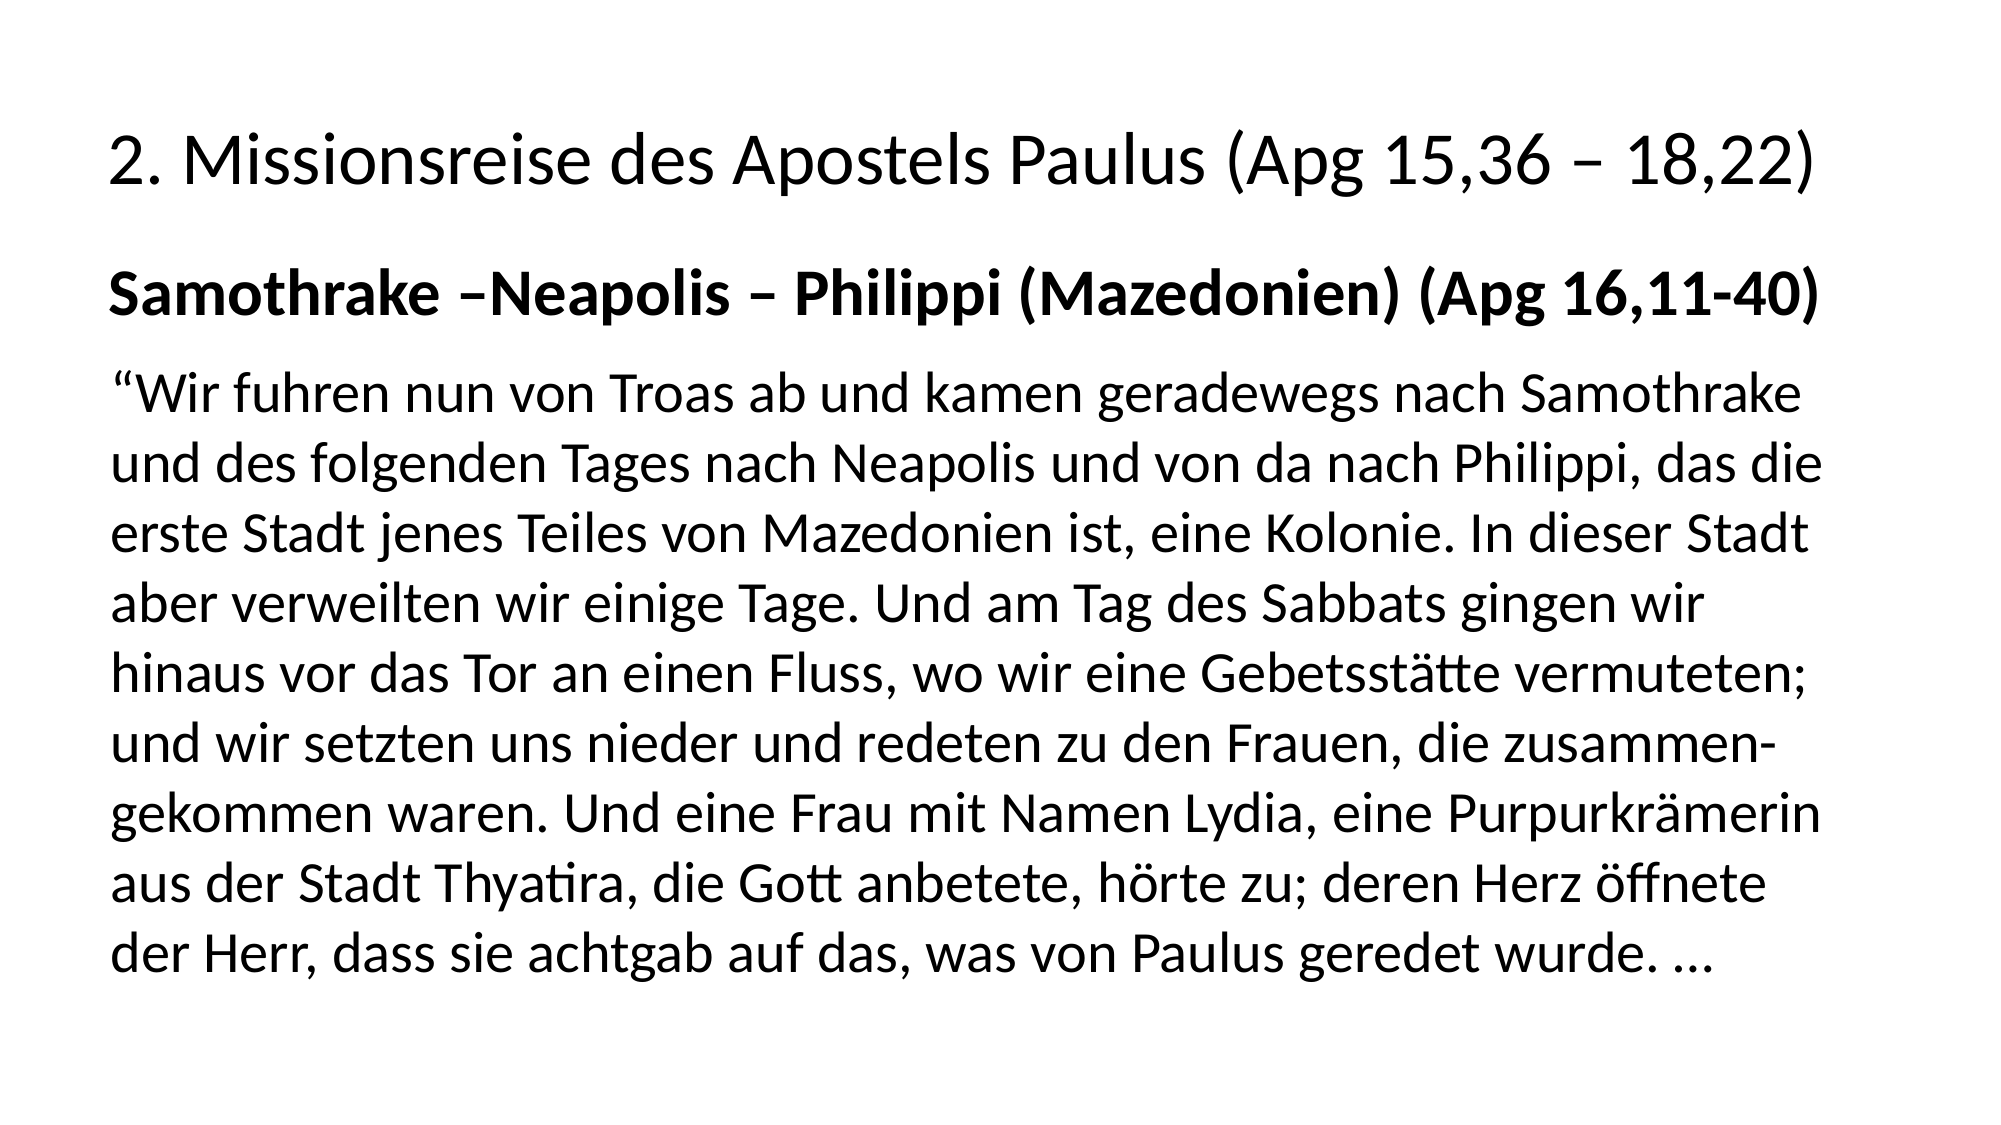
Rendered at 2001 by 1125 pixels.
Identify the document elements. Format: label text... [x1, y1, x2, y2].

text_box Samothrake –Neapolis – Philippi (Mazedonien) (Apg 16,11-40) [94, 241, 1839, 337]
text_box 2. Missionsreise des Apostels Paulus (Apg 15,36 – 18,22) [92, 102, 1834, 207]
text_box “Wir fuhren nun von Troas ab und kamen geradewegs nach Samothrake und des folgenden Tages nach Neapolis und von da nach Philippi, das die erste Stadt jenes Teiles von Mazedonien ist, eine Kolonie. In dieser Stadt aber verweilten wir einige Tage. Und am Tag des Sabbats gingen wir hinaus vor das Tor an einen Fluss, wo wir eine Gebetsstätte vermuteten; und wir setzten uns nieder und redeten zu den Frauen, die zusammen- gekommen waren. Und eine Frau mit Namen Lydia, eine Purpurkrämerin aus der Stadt Thyatira, die Gott anbetete, hörte zu; deren Herz öffnete der Herr, dass sie achtgab auf das, was von Paulus geredet wurde. … [96, 347, 1852, 992]
